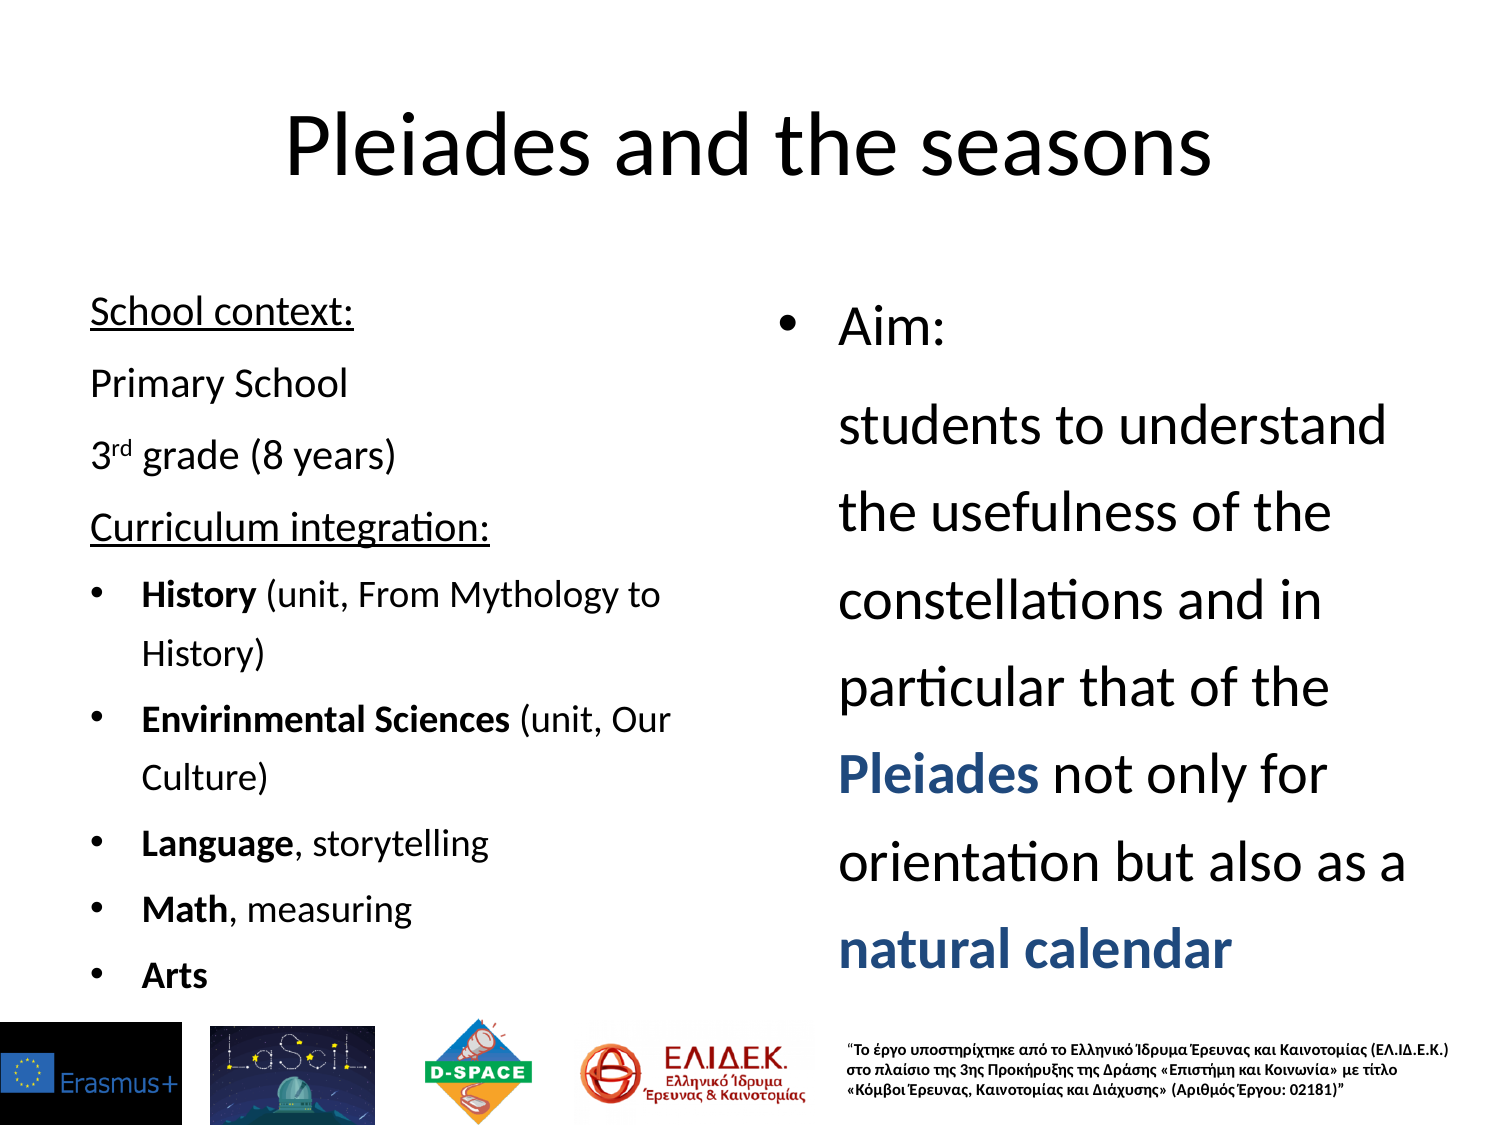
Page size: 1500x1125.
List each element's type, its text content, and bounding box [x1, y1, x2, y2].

title Pleiades and the seasons [75, 45, 1425, 233]
picture [0, 1022, 182, 1125]
list School context: Primary School 3rd grade (8 years) Curriculum integration: History (unit, From Mythology to History) Envirinmental Sciences (unit, Our Culture) Language, storytelling Math, measuring Arts [75, 262, 738, 1005]
list Aim: students to understand the usefulness of the constellations and in particular that of the Pleiades not only for orientation but also as a natural calendar [762, 262, 1425, 1005]
picture [421, 1018, 548, 1125]
picture [210, 1026, 376, 1125]
text_box “Το έργο υποστηρίχτηκε από το Ελληνικό Ίδρυμα Έρευνας και Καινοτομίας (ΕΛ.ΙΔ.Ε.Κ.) στο πλαίσιο της 3ης Προκήρυξης της Δράσης «Επιστήμη και Κοινωνία» με τίτλο «Κόμβοι Έρευνας, Καινοτομίας και Διάχυσης» (Αριθμός Έργου: 02181)” [831, 1031, 1465, 1106]
picture [573, 1019, 815, 1125]
